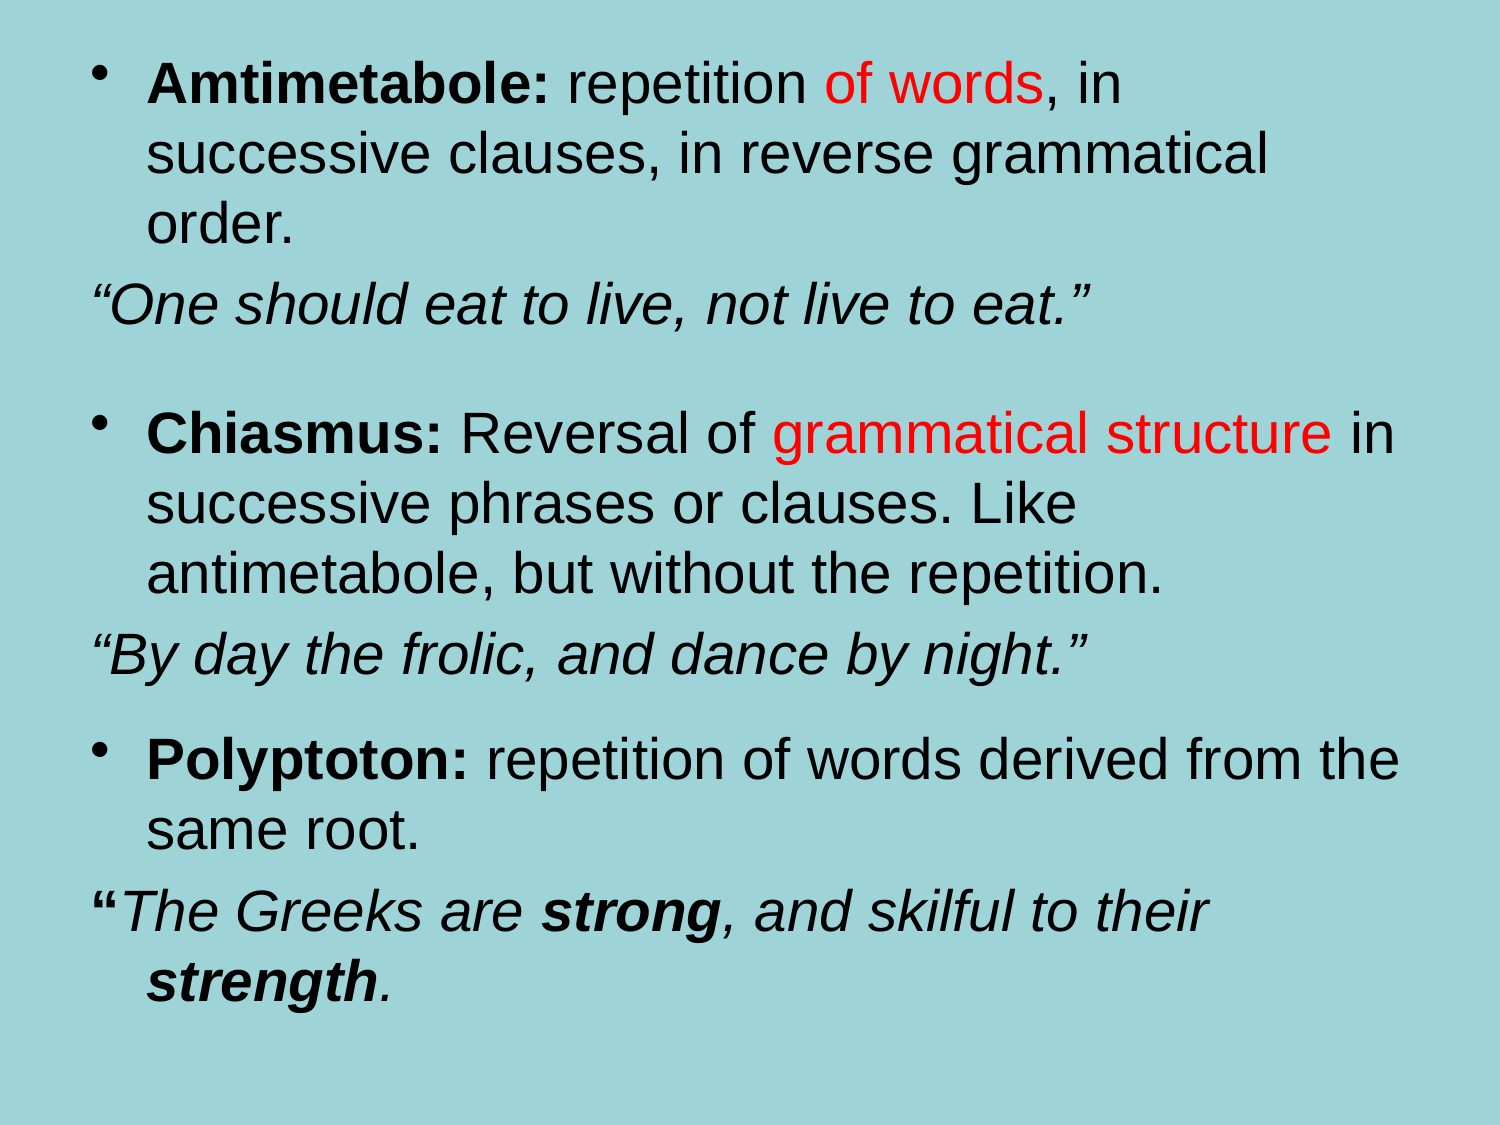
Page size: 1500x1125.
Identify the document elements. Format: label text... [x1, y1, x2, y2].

list Amtimetabole: repetition of words, in successive clauses, in reverse grammatical order. “One should eat to live, not live to eat.” Chiasmus: Reversal of grammatical structure in successive phrases or clauses. Like antimetabole, but without the repetition. “By day the frolic, and dance by night.” Polyptoton: repetition of words derived from the same root. “The Greeks are strong, and skilful to their strength. [74, 37, 1426, 1063]
